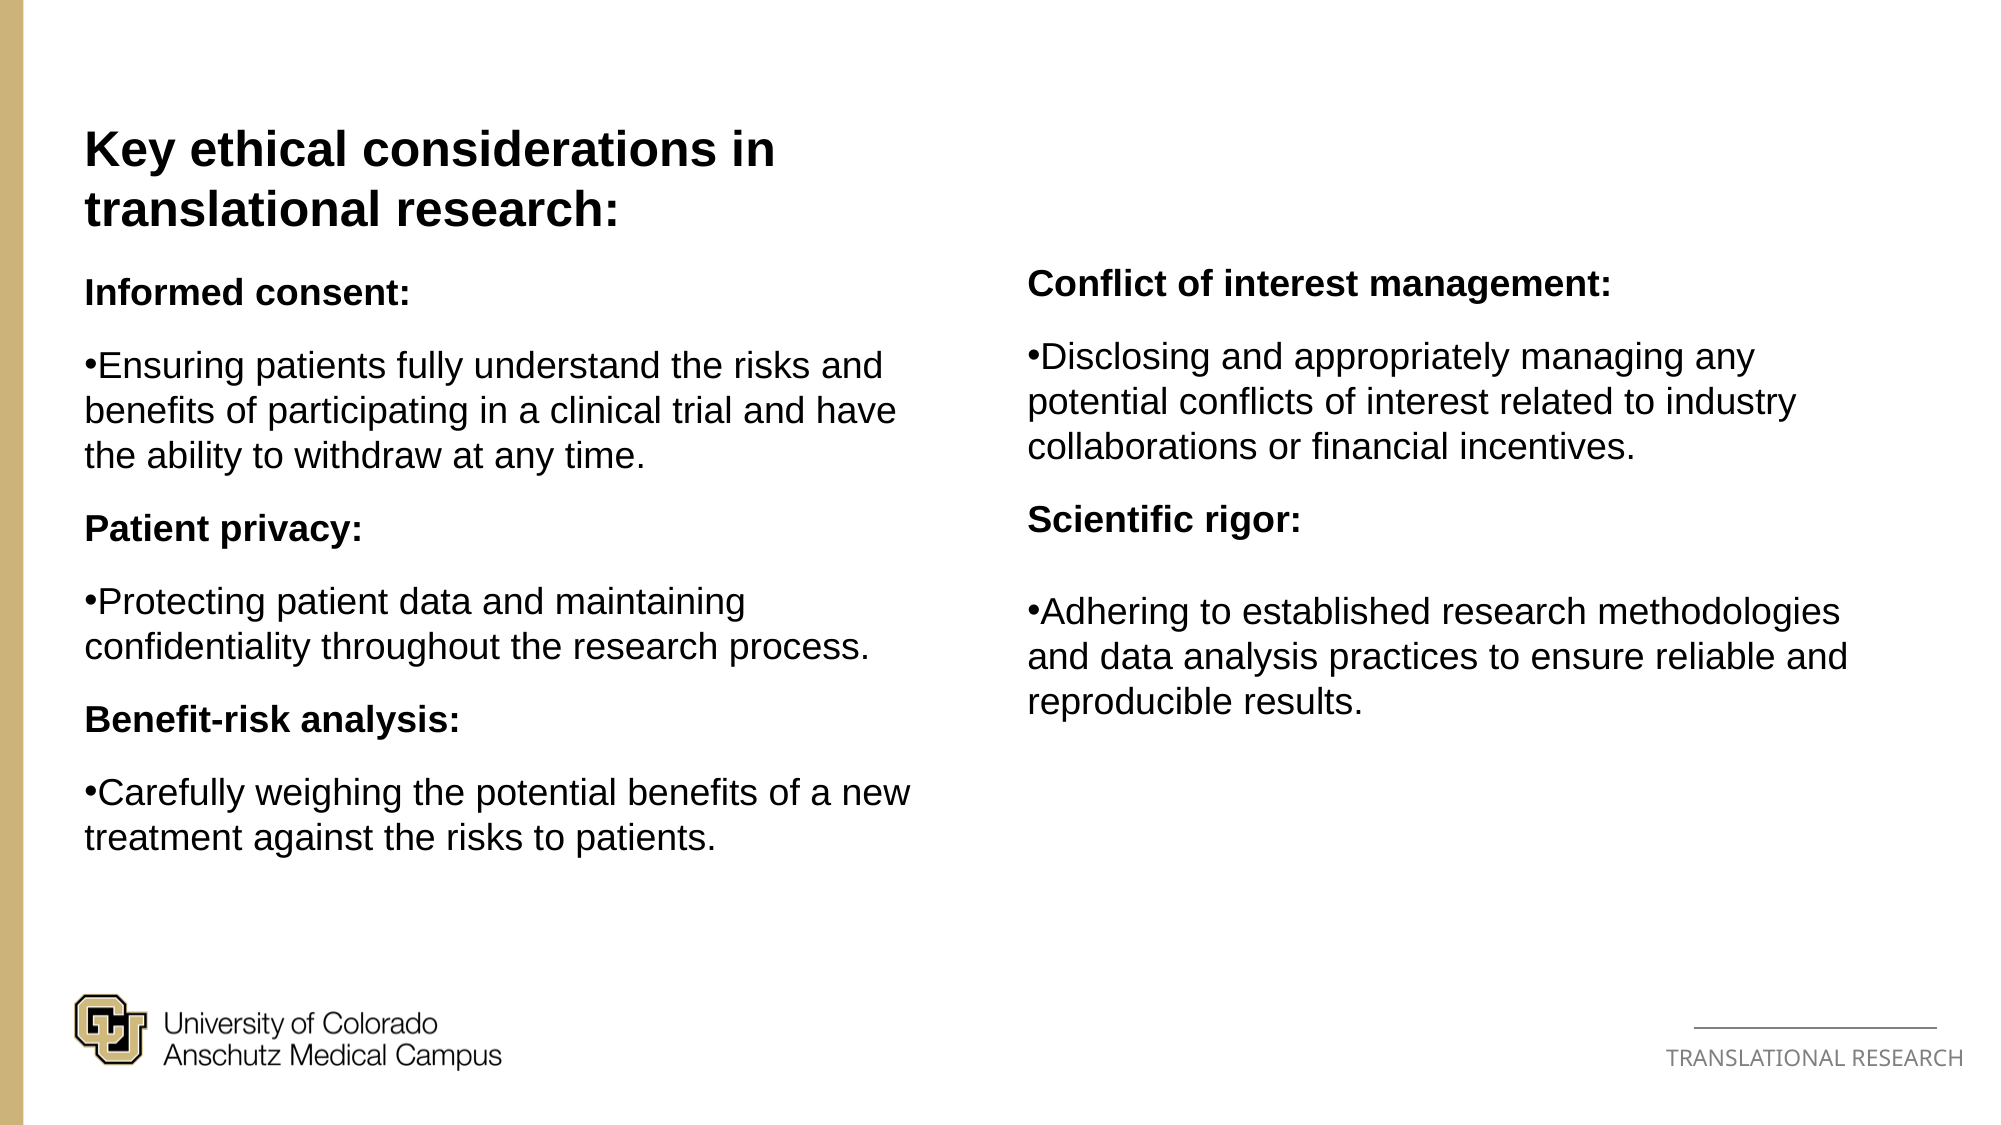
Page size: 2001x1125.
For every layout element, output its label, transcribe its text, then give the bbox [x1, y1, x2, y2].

text_box Key ethical considerations in translational research: Informed consent: Ensuring patients fully understand the risks and benefits of participating in a clinical trial and have the ability to withdraw at any time. Patient privacy: Protecting patient data and maintaining confidentiality throughout the research process. Benefit-risk analysis: Carefully weighing the potential benefits of a new treatment against the risks to patients. [69, 108, 970, 866]
text_box Conflict of interest management: Disclosing and appropriately managing any potential conflicts of interest related to industry collaborations or financial incentives. Scientific rigor: Adhering to established research methodologies and data analysis practices to ensure reliable and reproducible results. [1012, 251, 1913, 730]
picture [73, 993, 502, 1072]
